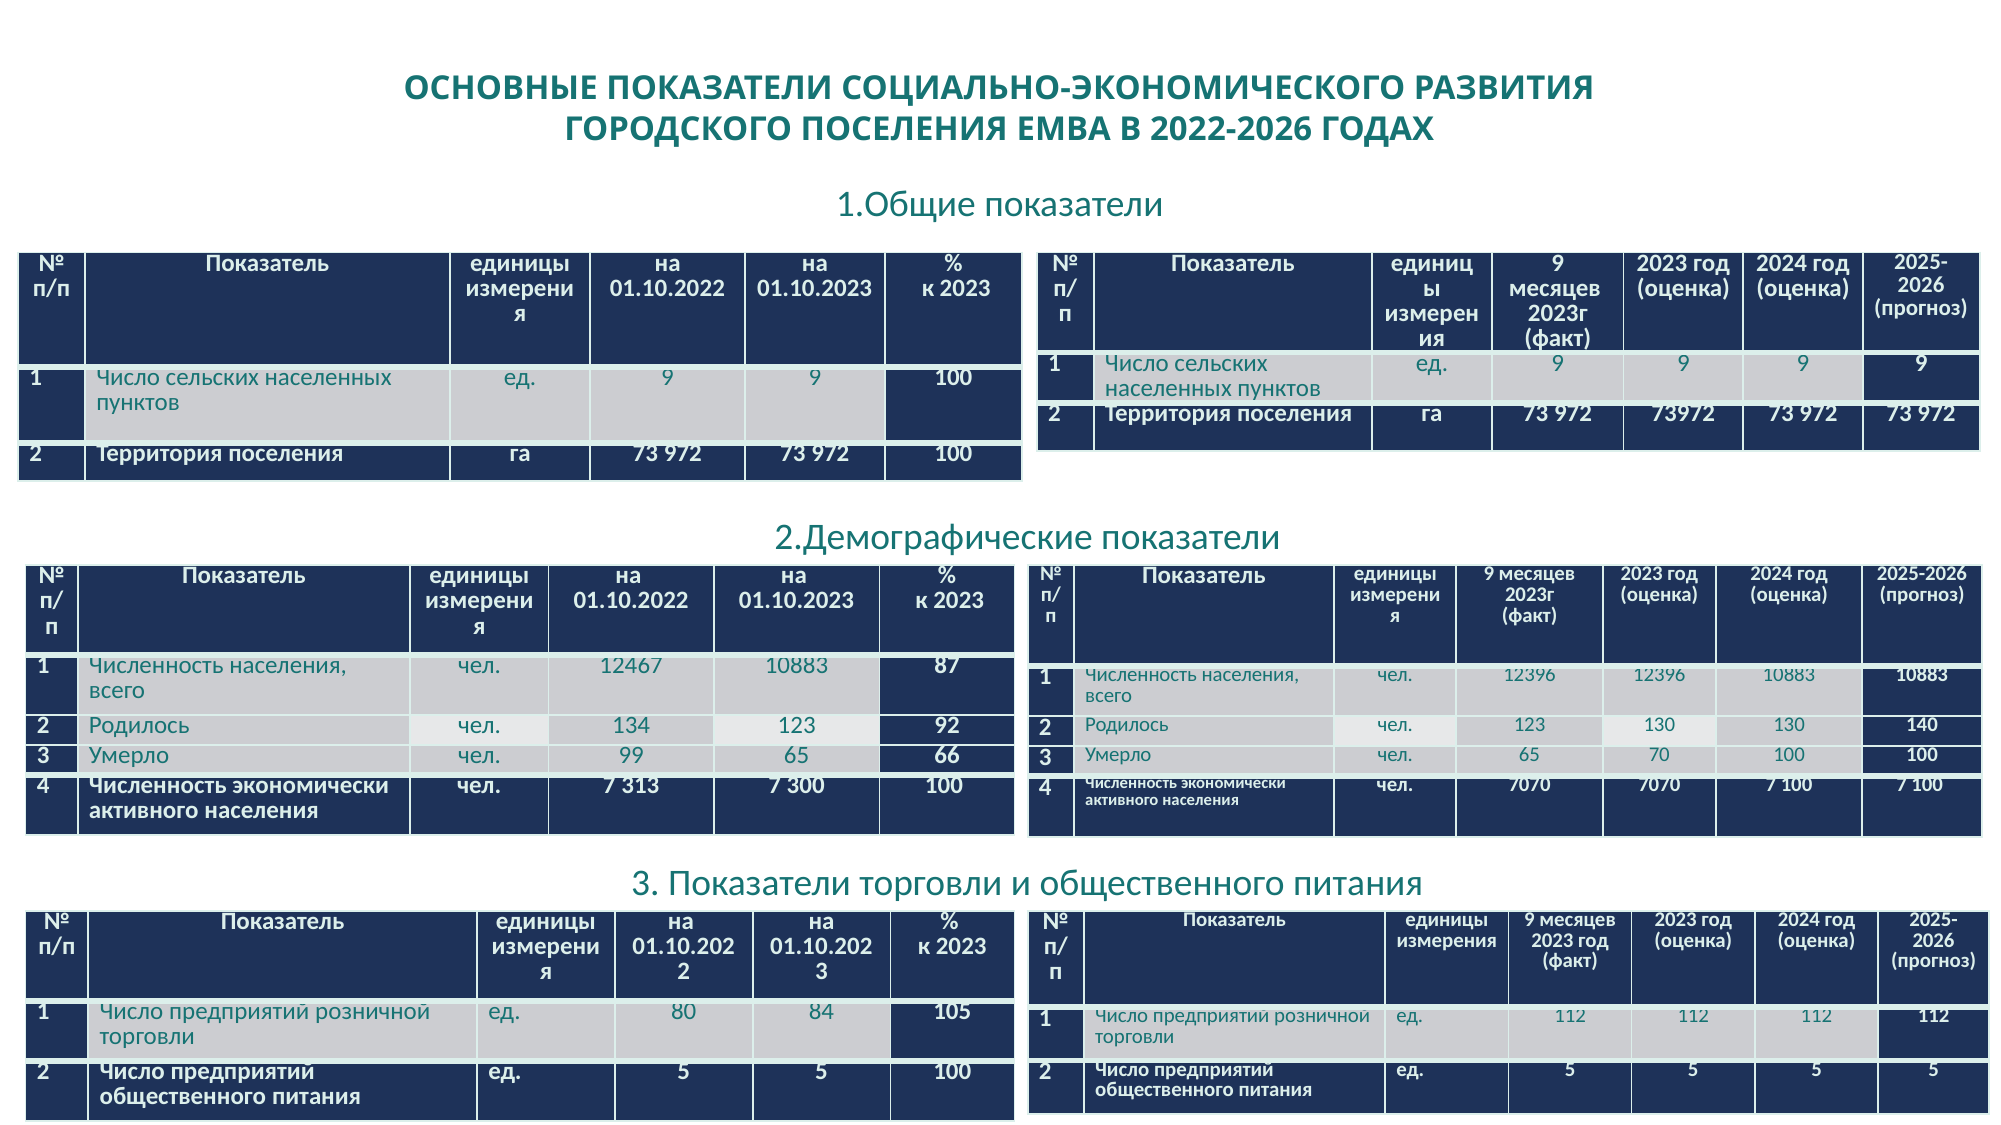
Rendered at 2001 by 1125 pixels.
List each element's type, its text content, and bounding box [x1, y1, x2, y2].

table_cell ед. [1386, 1010, 1508, 1058]
text_box 1.Общие показатели [821, 171, 1179, 231]
table_header Показатель [89, 912, 476, 998]
table_cell 105 [891, 1004, 1014, 1058]
table_cell 5 [1509, 1063, 1631, 1113]
table_cell 3 [26, 746, 77, 772]
table_cell ед. [451, 370, 589, 440]
table_cell ед. [478, 1064, 614, 1120]
table_cell 9 [746, 370, 884, 440]
table_cell 99 [549, 746, 713, 772]
table_header единицы измерения [411, 566, 548, 652]
table_cell 87 [880, 658, 1014, 714]
table_cell 80 [616, 1004, 752, 1058]
table_cell 70 [1604, 747, 1715, 773]
table_cell 1 [26, 658, 77, 714]
table_cell Численность населения, всего [79, 658, 409, 714]
table_header единицы измерения [451, 253, 589, 364]
table_header на 01.10.2023 [746, 253, 884, 364]
table_cell 100 [880, 778, 1014, 834]
table_cell 12467 [549, 658, 713, 714]
table_cell 4 [1029, 779, 1073, 836]
table_cell 9 [1864, 355, 1979, 400]
table_cell 2 [26, 1064, 87, 1120]
table_header 2024 год (оценка) [1744, 253, 1862, 350]
table_cell 100 [1717, 747, 1861, 773]
table_cell 112 [1756, 1010, 1877, 1058]
table_cell 112 [1509, 1010, 1631, 1058]
table_header № п/п [1029, 566, 1073, 663]
table_header единицы измерения [1335, 566, 1455, 663]
table_cell чел. [411, 716, 548, 744]
table_cell 112 [1632, 1010, 1754, 1058]
table_cell 73 972 [1864, 406, 1979, 450]
table_header № п/п [26, 566, 77, 652]
table_header % к 2023 [880, 566, 1014, 652]
table_cell 123 [715, 716, 879, 744]
table_cell 1 [19, 370, 84, 440]
table_cell Число сельских населенных пунктов [86, 370, 449, 440]
table_cell 73 972 [746, 446, 884, 480]
table_cell 1 [1029, 1010, 1083, 1058]
table_cell 130 [1604, 717, 1715, 745]
table_cell 112 [1879, 1010, 1988, 1058]
table_cell га [1373, 406, 1491, 450]
table_cell 7 100 [1863, 779, 1981, 836]
table_cell Территория поселения [86, 446, 449, 480]
table_cell 100 [891, 1064, 1014, 1120]
table_cell Территория поселения [1095, 406, 1371, 450]
table_cell 73 972 [1744, 406, 1862, 450]
table_cell 7 313 [549, 778, 713, 834]
table_header 2025-2026 (прогноз) [1863, 566, 1981, 663]
table_cell Родилось [1075, 717, 1333, 745]
table_cell 65 [715, 746, 879, 772]
table_cell 140 [1863, 717, 1981, 745]
table_header Показатель [1085, 912, 1384, 1004]
text_box 3. Показатели торговли и общественного питания [616, 850, 1439, 911]
table_cell чел. [411, 778, 548, 834]
table_header на 01.10.2023 [715, 566, 879, 652]
table_cell 73972 [1624, 406, 1742, 450]
table_cell Родилось [79, 716, 409, 744]
table_header 9 месяцев 2023 год (факт) [1509, 912, 1631, 1004]
table_cell чел. [1335, 747, 1455, 773]
table_cell 2 [19, 446, 84, 480]
table_cell 7 100 [1717, 779, 1861, 836]
table_header на 01.10.2023 [754, 912, 890, 998]
table_cell 12396 [1457, 669, 1602, 715]
table_cell ед. [1373, 355, 1491, 400]
table_cell чел. [411, 658, 548, 714]
table_cell Умерло [79, 746, 409, 772]
table_cell 9 [591, 370, 744, 440]
table_header 9 месяцев 2023г (факт) [1493, 253, 1623, 350]
table_header 2023 год (оценка) [1604, 566, 1715, 663]
table_header 2025-2026 (прогноз) [1879, 912, 1988, 1004]
table_header на 01.10.2022 [591, 253, 744, 364]
table_cell 123 [1457, 717, 1602, 745]
table_cell 9 [1493, 355, 1623, 400]
table_header единицы измерения [1373, 253, 1491, 350]
table_cell 10883 [1863, 669, 1981, 715]
table_cell 3 [1029, 747, 1073, 773]
table_cell 9 [1624, 355, 1742, 400]
table_cell Умерло [1075, 747, 1333, 773]
table_cell 4 [26, 778, 77, 834]
table_cell 5 [616, 1064, 752, 1120]
table_cell 2 [1029, 1063, 1083, 1113]
table_cell 7070 [1604, 779, 1715, 836]
table_cell 1 [26, 1004, 87, 1058]
table_cell га [451, 446, 589, 480]
table_header № п/п [19, 253, 84, 364]
table_cell 2 [1029, 717, 1073, 745]
table_cell ед. [478, 1004, 614, 1058]
table_header % к 2023 [891, 912, 1014, 998]
title ОСНОВНЫЕ ПОКАЗАТЕЛИ СОЦИАЛЬНО-ЭКОНОМИЧЕСКОГО РАЗВИТИЯ ГОРОДСКОГО ПОСЕЛЕНИЯ ЕМВА В 2022-2026 ГОДАХ [137, 59, 1863, 157]
table_cell 100 [886, 446, 1021, 480]
table_cell 7070 [1457, 779, 1602, 836]
table_cell 5 [1632, 1063, 1754, 1113]
table_header на 01.10.2022 [616, 912, 752, 998]
table_cell 1 [1038, 355, 1093, 400]
table_cell чел. [1335, 779, 1455, 836]
table_cell 134 [549, 716, 713, 744]
table_cell Число предприятий общественного питания [1085, 1063, 1384, 1113]
table_cell 9 [1744, 355, 1862, 400]
table_header 2024 год (оценка) [1756, 912, 1877, 1004]
table_header 2023 год (оценка) [1632, 912, 1754, 1004]
table_cell чел. [411, 746, 548, 772]
table_cell Численность экономически активного населения [1075, 779, 1333, 836]
table_cell 12396 [1604, 669, 1715, 715]
table_cell 73 972 [591, 446, 744, 480]
table_cell Число сельских населенных пунктов [1095, 355, 1371, 400]
table_cell Численность населения, всего [1075, 669, 1333, 715]
table_header единицы измерения [478, 912, 614, 998]
table_header Показатель [86, 253, 449, 364]
table_cell 130 [1717, 717, 1861, 745]
text_box 2.Демографические показатели [759, 504, 1296, 565]
table_header № п/п [26, 912, 87, 998]
table_header Показатель [1095, 253, 1371, 350]
table_cell 5 [1879, 1063, 1988, 1113]
table_cell Число предприятий розничной торговли [1085, 1010, 1384, 1058]
table_header Показатель [1075, 566, 1333, 663]
table_cell 2 [26, 716, 77, 744]
table_cell 92 [880, 716, 1014, 744]
table_cell 2 [1038, 406, 1093, 450]
table_cell 7 300 [715, 778, 879, 834]
table_header Показатель [79, 566, 409, 652]
table_header № п/п [1029, 912, 1083, 1004]
table_cell 100 [1863, 747, 1981, 773]
table_cell 84 [754, 1004, 890, 1058]
table_cell 10883 [1717, 669, 1861, 715]
table_cell ед. [1386, 1063, 1508, 1113]
table_cell 65 [1457, 747, 1602, 773]
table_header % к 2023 [886, 253, 1021, 364]
table_header 2024 год (оценка) [1717, 566, 1861, 663]
table_header 2023 год (оценка) [1624, 253, 1742, 350]
table_cell Число предприятий розничной торговли [89, 1004, 476, 1058]
table_cell Численность экономически активного населения [79, 778, 409, 834]
table_cell чел. [1335, 669, 1455, 715]
table_cell 5 [754, 1064, 890, 1120]
table_cell 100 [886, 370, 1021, 440]
table_cell 66 [880, 746, 1014, 772]
table_header 2025-2026 (прогноз) [1864, 253, 1979, 350]
table_header единицы измерения [1386, 912, 1508, 1004]
table_cell 5 [1756, 1063, 1877, 1113]
table_cell 1 [1029, 669, 1073, 715]
table_cell 10883 [715, 658, 879, 714]
table_header 9 месяцев 2023г (факт) [1457, 566, 1602, 663]
table_header на 01.10.2022 [549, 566, 713, 652]
table_cell 73 972 [1493, 406, 1623, 450]
table_cell Число предприятий общественного питания [89, 1064, 476, 1120]
table_cell чел. [1335, 717, 1455, 745]
table_header № п/п [1038, 253, 1093, 350]
